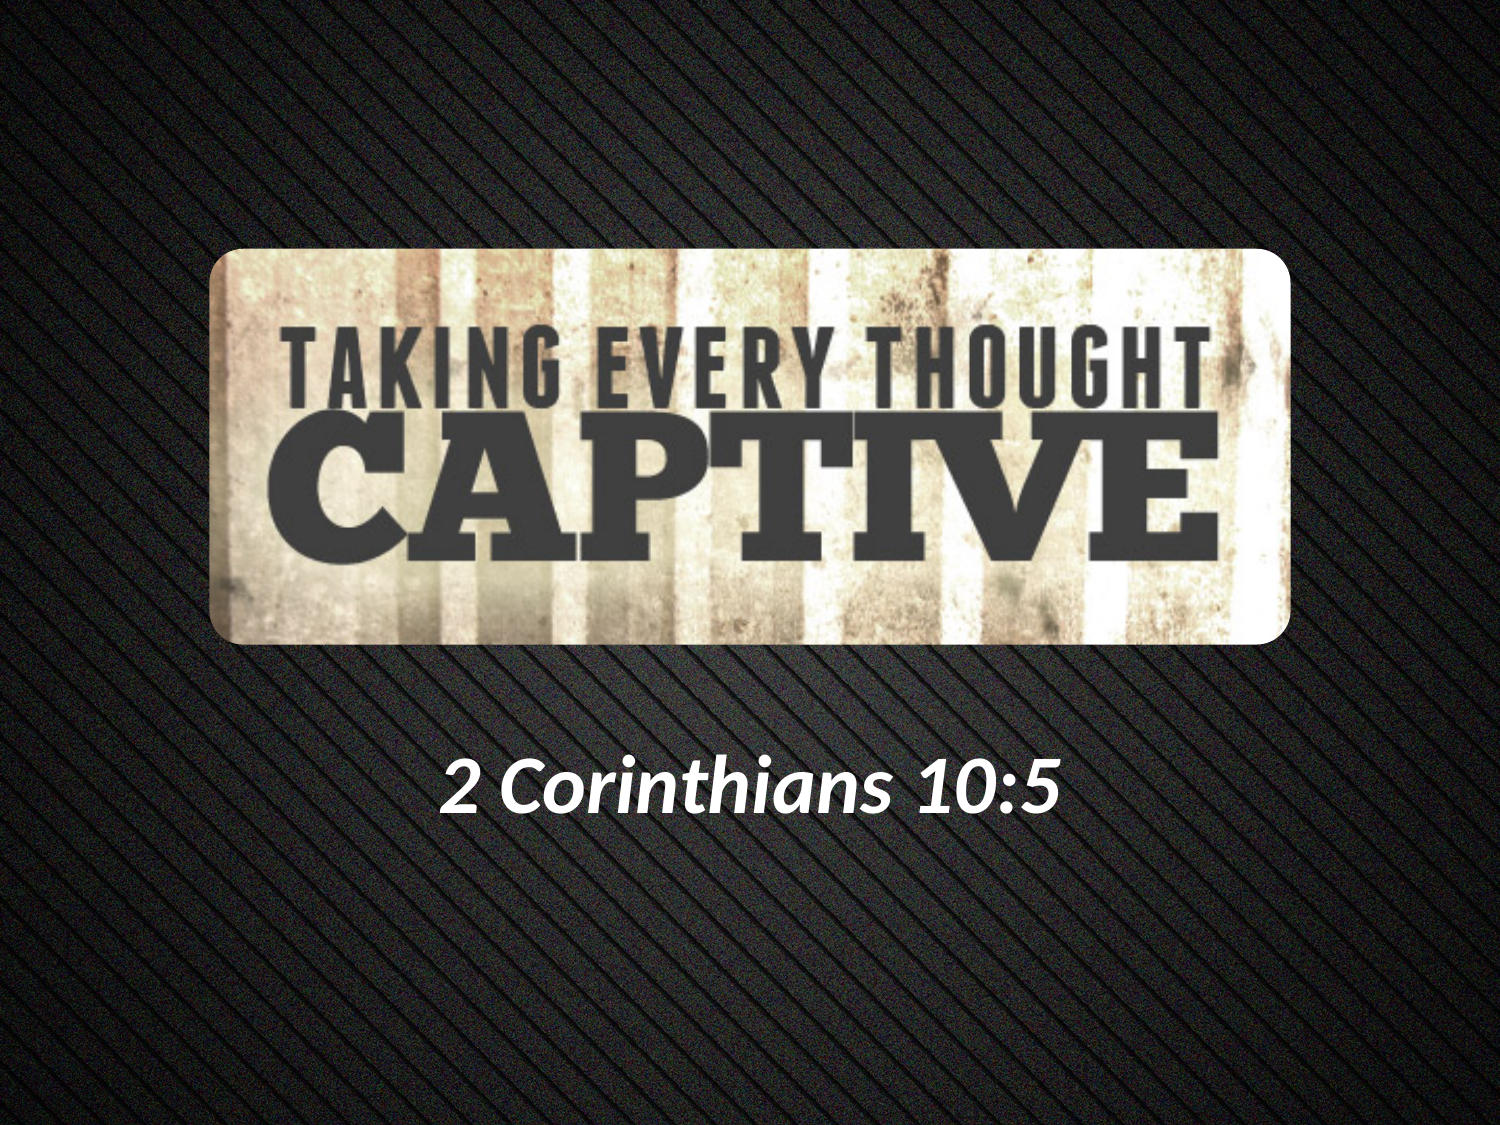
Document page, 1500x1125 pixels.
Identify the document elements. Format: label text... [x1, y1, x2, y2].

picture [0, 0, 1500, 1125]
subtitle 2 Corinthians 10:5 [187, 734, 1313, 1007]
